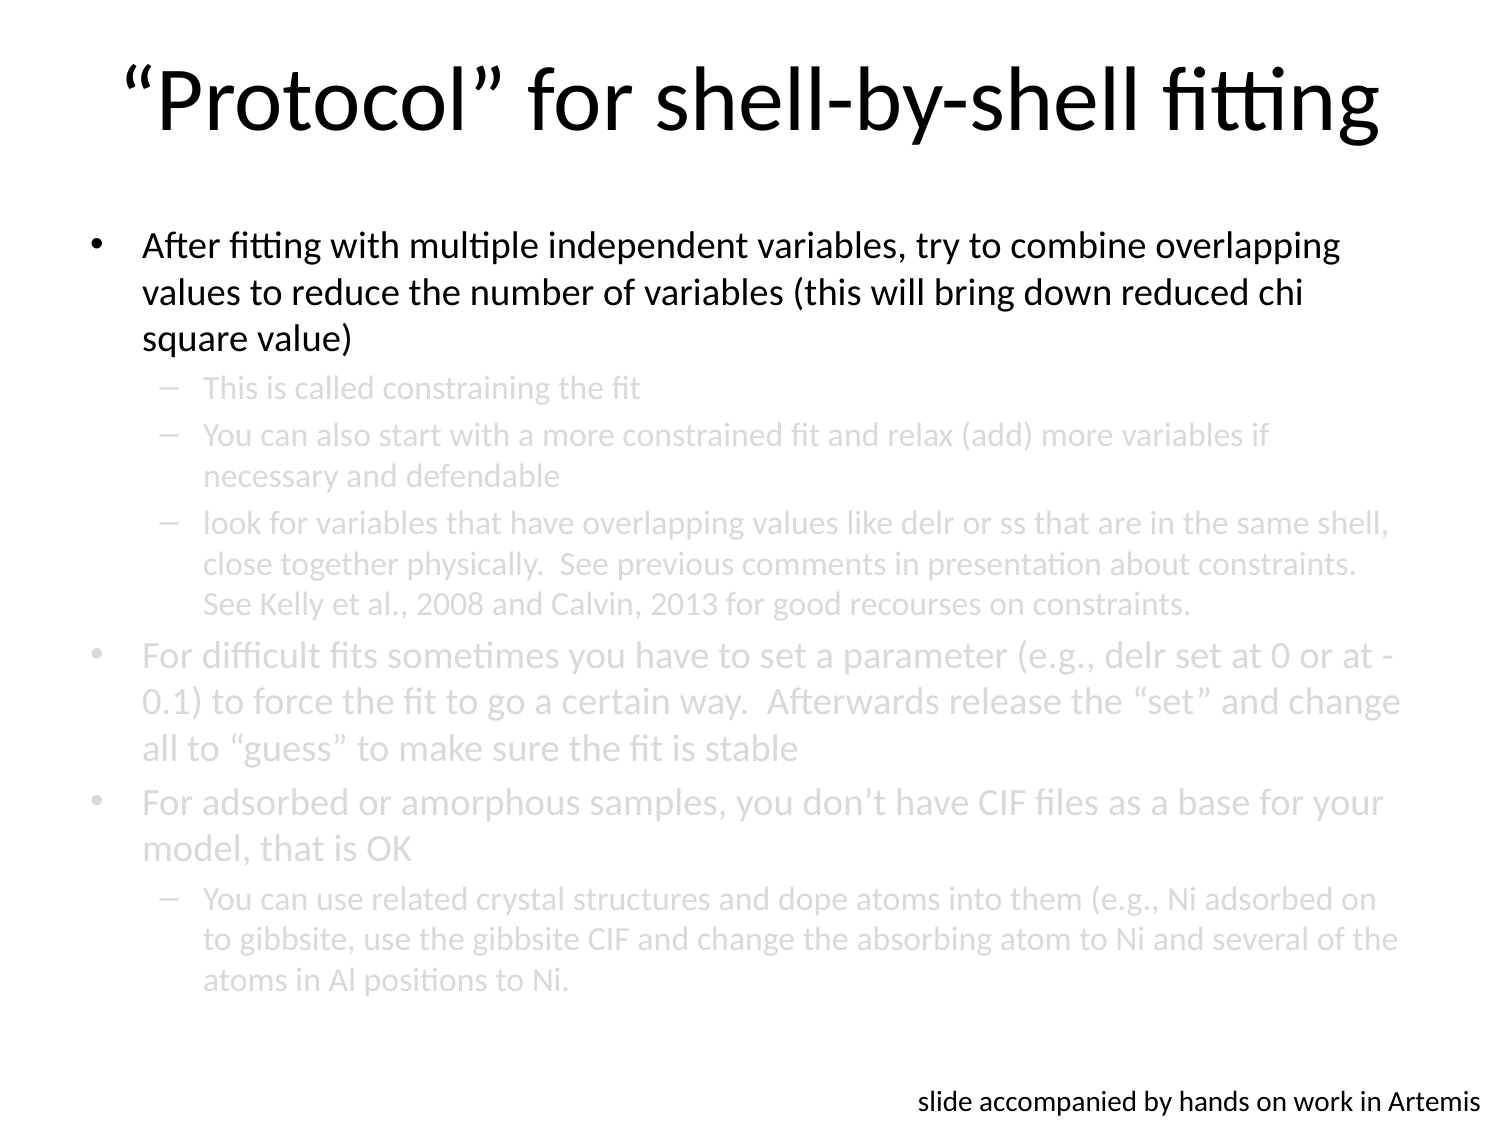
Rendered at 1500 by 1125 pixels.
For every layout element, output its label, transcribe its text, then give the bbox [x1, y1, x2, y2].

text_box slide accompanied by hands on work in Artemis [903, 1074, 1497, 1125]
list After fitting with multiple independent variables, try to combine overlapping values to reduce the number of variables (this will bring down reduced chi square value) This is called constraining the fit You can also start with a more constrained fit and relax (add) more variables if necessary and defendable look for variables that have overlapping values like delr or ss that are in the same shell, close together physically. See previous comments in presentation about constraints. See Kelly et al., 2008 and Calvin, 2013 for good recourses on constraints. For difficult fits sometimes you have to set a parameter (e.g., delr set at 0 or at -0.1) to force the fit to go a certain way. Afterwards release the “set” and change all to “guess” to make sure the fit is stable For adsorbed or amorphous samples, you don’t have CIF files as a base for your model, that is OK You can use related crystal structures and dope atoms into them (e.g., Ni adsorbed on to gibbsite, use the gibbsite CIF and change the absorbing atom to Ni and several of the atoms in Al positions to Ni. [75, 212, 1425, 1025]
title “Protocol” for shell-by-shell fitting [75, 0, 1425, 188]
